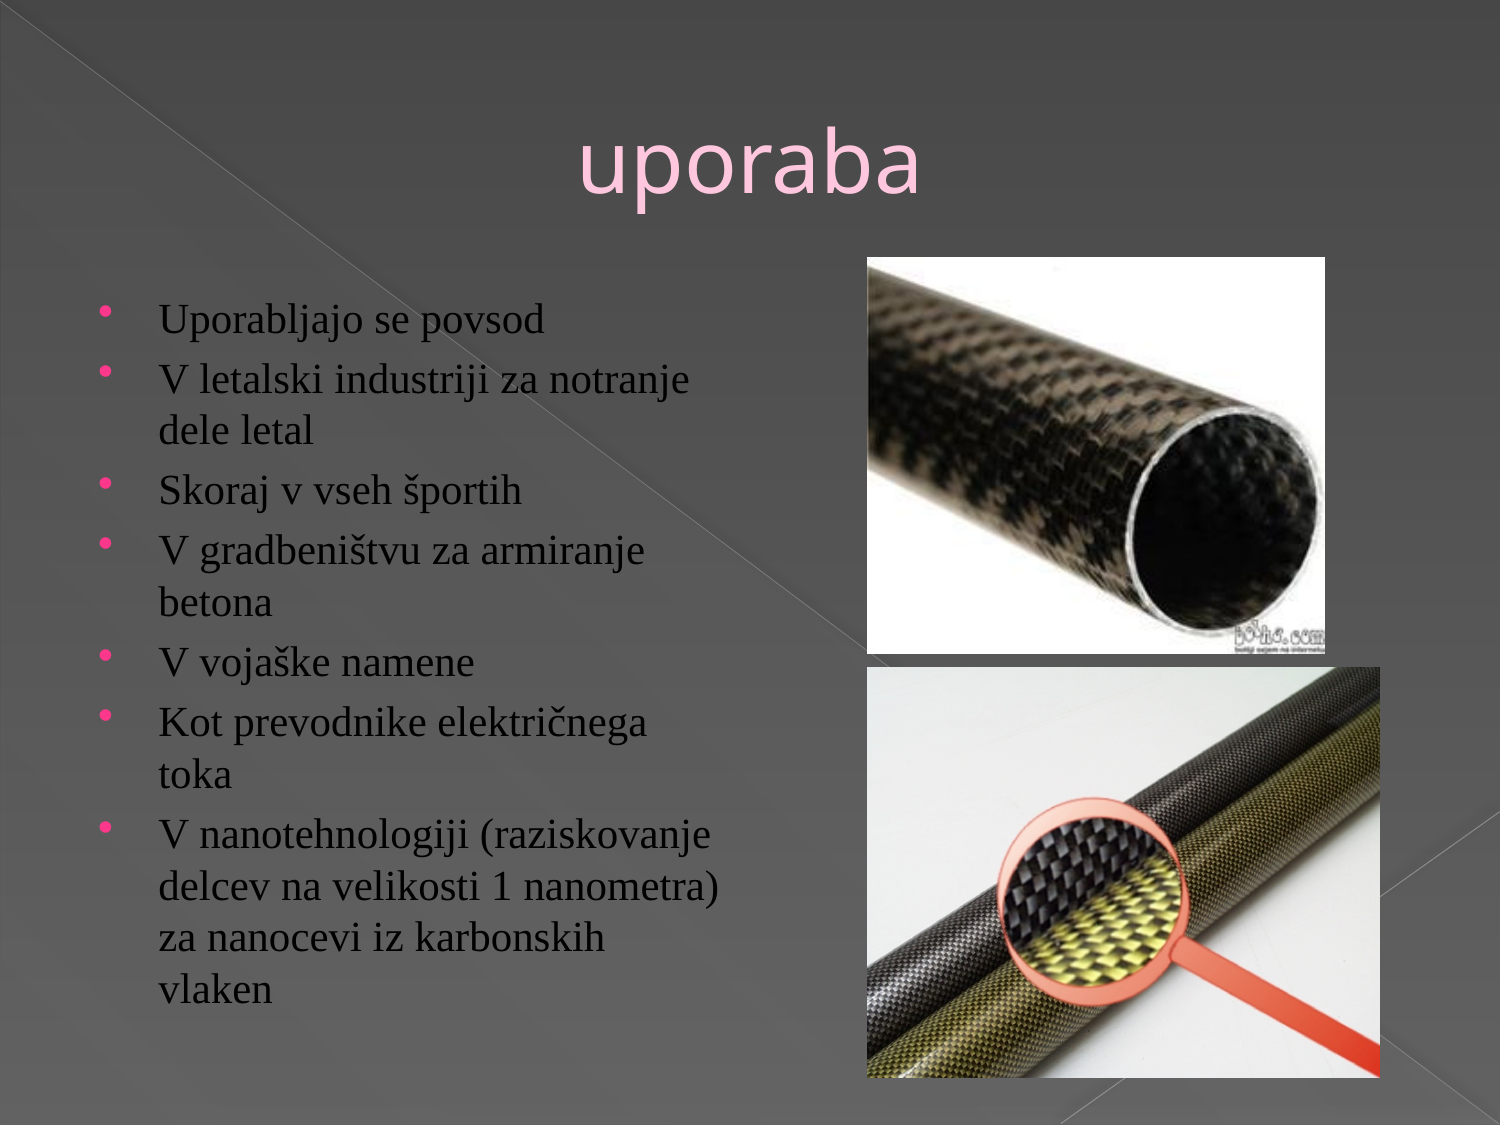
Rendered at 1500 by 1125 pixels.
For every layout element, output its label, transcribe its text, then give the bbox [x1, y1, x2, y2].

list Uporabljajo se povsod V letalski industriji za notranje dele letal Skoraj v vseh športih V gradbeništvu za armiranje betona V vojaške namene Kot prevodnike električnega toka V nanotehnologiji (raziskovanje delcev na velikosti 1 nanometra) za nanocevi iz karbonskih vlaken [75, 282, 738, 1025]
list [866, 257, 1325, 655]
picture [866, 667, 1381, 1079]
title uporaba [75, 43, 1425, 274]
